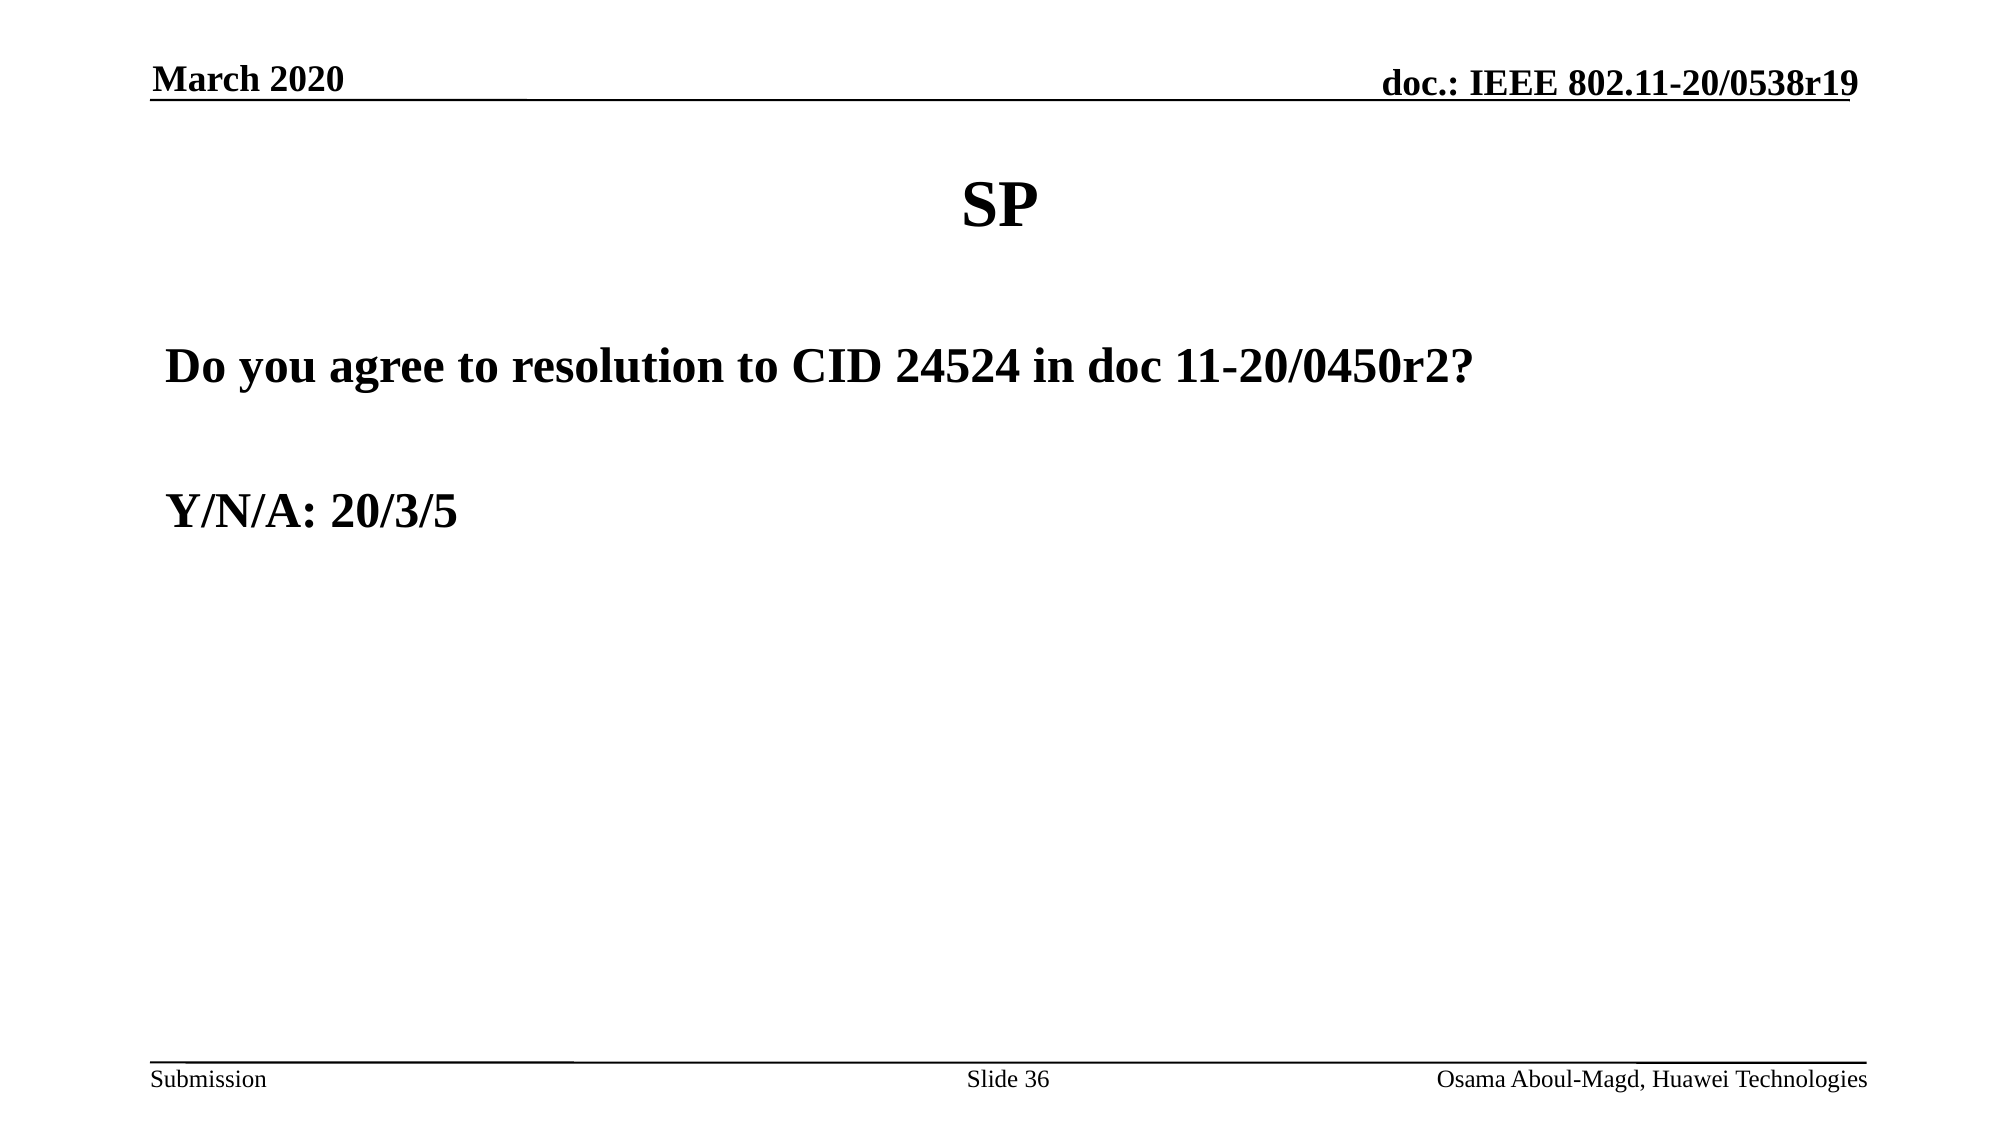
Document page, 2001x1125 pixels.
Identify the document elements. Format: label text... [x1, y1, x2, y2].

title SP [149, 112, 1850, 288]
footer Osama Aboul-Magd, Huawei Technologies [1171, 1061, 1869, 1093]
list Do you agree to resolution to CID 24524 in doc 11-20/0450r2? Y/N/A: 20/3/5 [149, 324, 1850, 1000]
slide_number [152, 54, 563, 100]
slide_number Slide 36 [950, 1061, 1067, 1123]
